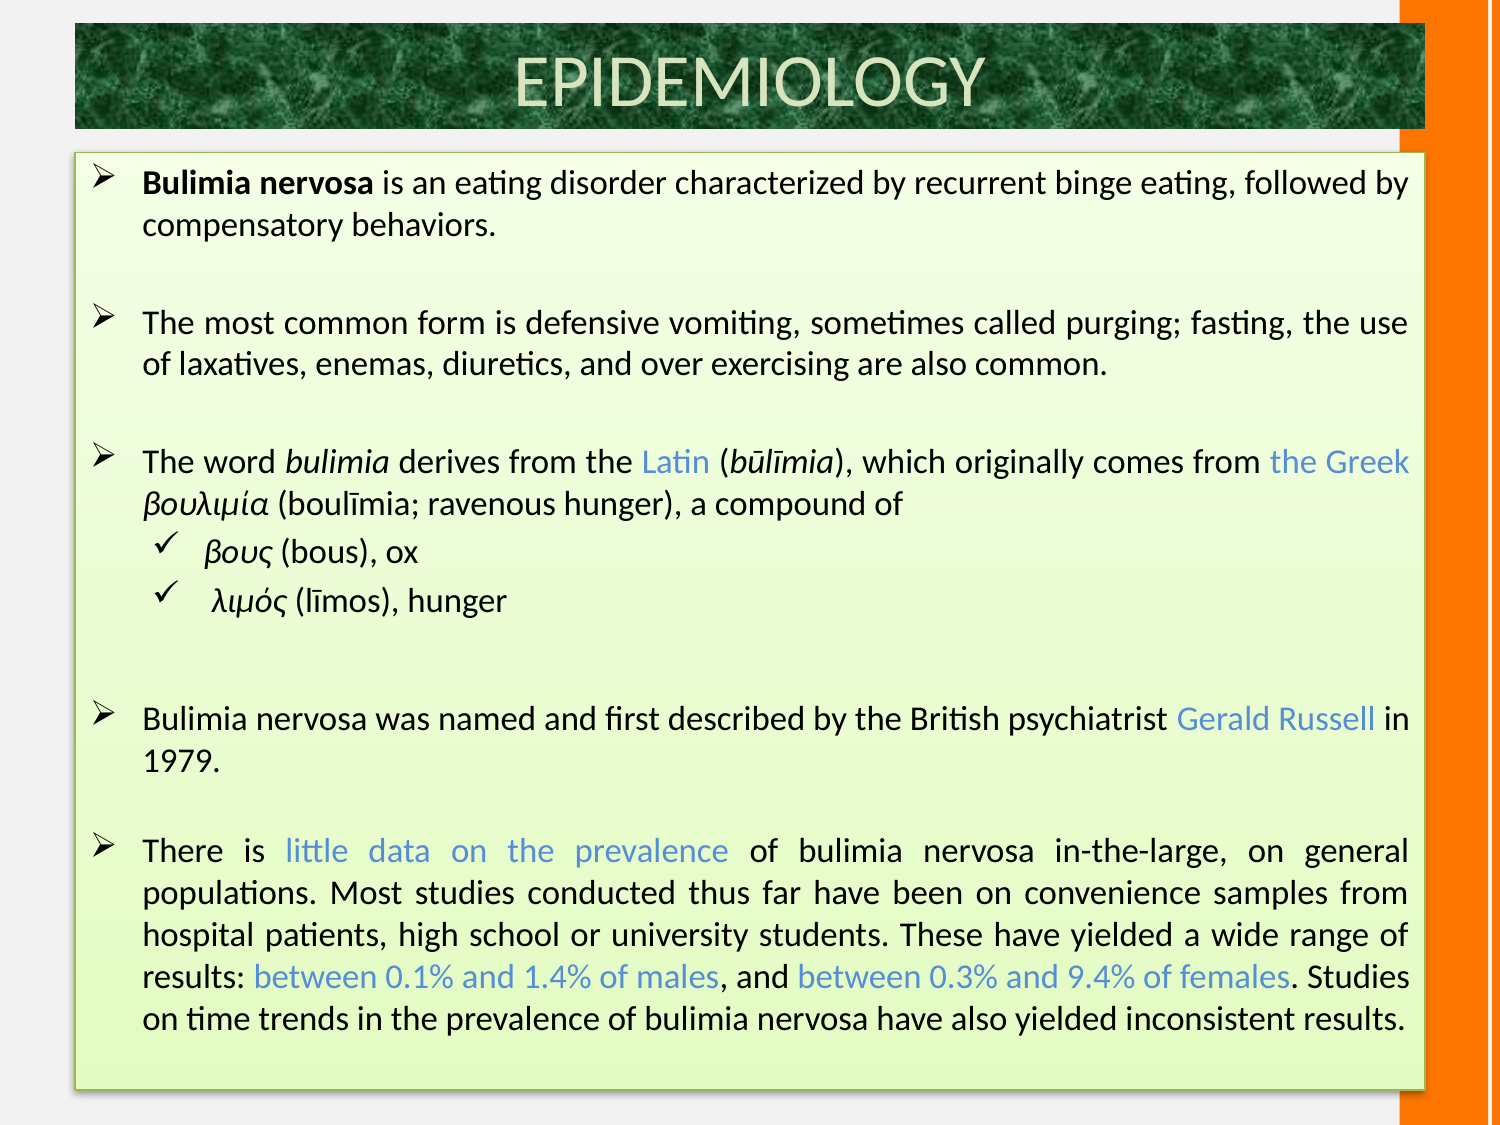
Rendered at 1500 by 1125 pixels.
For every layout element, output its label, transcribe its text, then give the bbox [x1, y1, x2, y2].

list Bulimia nervosa is an eating disorder characterized by recurrent binge eating, followed by compensatory behaviors. The most common form is defensive vomiting, sometimes called purging; fasting, the use of laxatives, enemas, diuretics, and over exercising are also common. The word bulimia derives from the Latin (būlīmia), which originally comes from the Greek βουλιμία (boulīmia; ravenous hunger), a compound of βους (bous), ox λιμός (līmos), hunger Bulimia nervosa was named and first described by the British psychiatrist Gerald Russell in 1979. There is little data on the prevalence of bulimia nervosa in-the-large, on general populations. Most studies conducted thus far have been on convenience samples from hospital patients, high school or university students. These have yielded a wide range of results: between 0.1% and 1.4% of males, and between 0.3% and 9.4% of females. Studies on time trends in the prevalence of bulimia nervosa have also yielded inconsistent results. [74, 152, 1426, 1091]
title EPIDEMIOLOGY [75, 23, 1425, 129]
